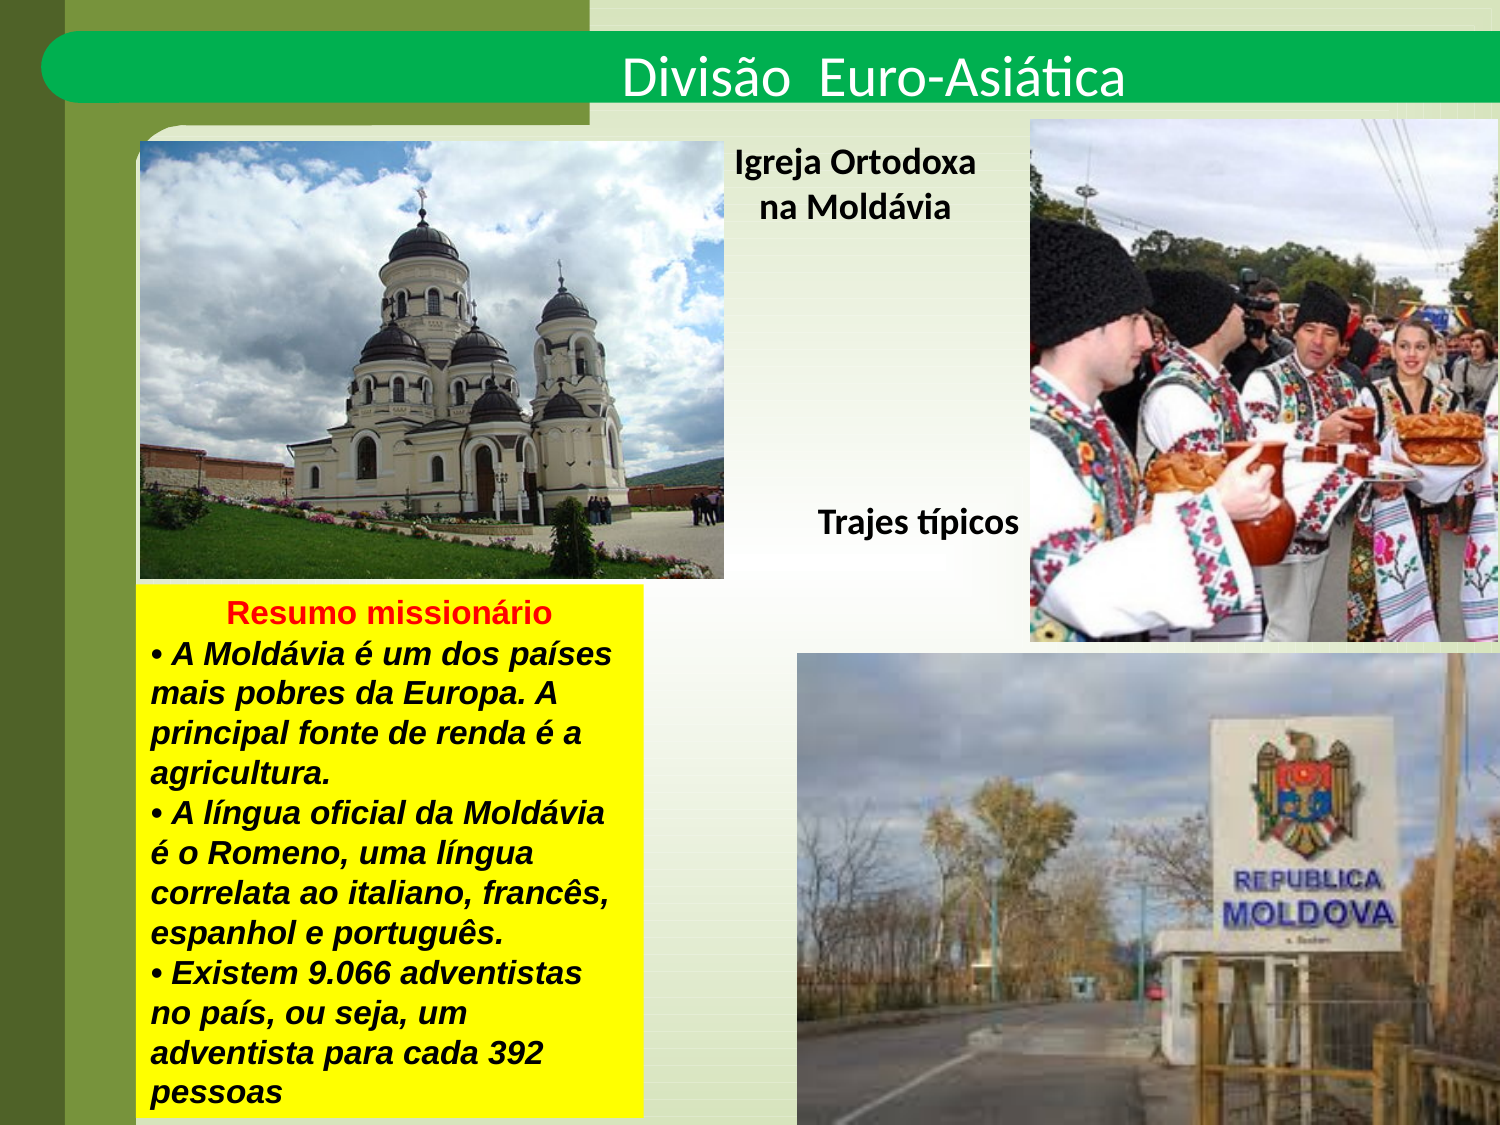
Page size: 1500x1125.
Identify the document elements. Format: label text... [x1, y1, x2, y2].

text_box Divisão Euro-Asiática [277, 31, 1471, 102]
text_box Trajes típicos [801, 489, 1025, 550]
picture [1030, 118, 1498, 642]
text_box Resumo missionário • A Moldávia é um dos países mais pobres da Europa. A principal fonte de renda é a agricultura. • A língua oficial da Moldávia é o Romeno, uma língua correlata ao italiano, francês, espanhol e português. • Existem 9.066 adventistas no país, ou seja, um adventista para cada 392 pessoas [135, 584, 644, 1118]
picture [796, 653, 1500, 1125]
picture [140, 141, 724, 579]
text_box Igreja Ortodoxa na Moldávia [713, 130, 998, 235]
